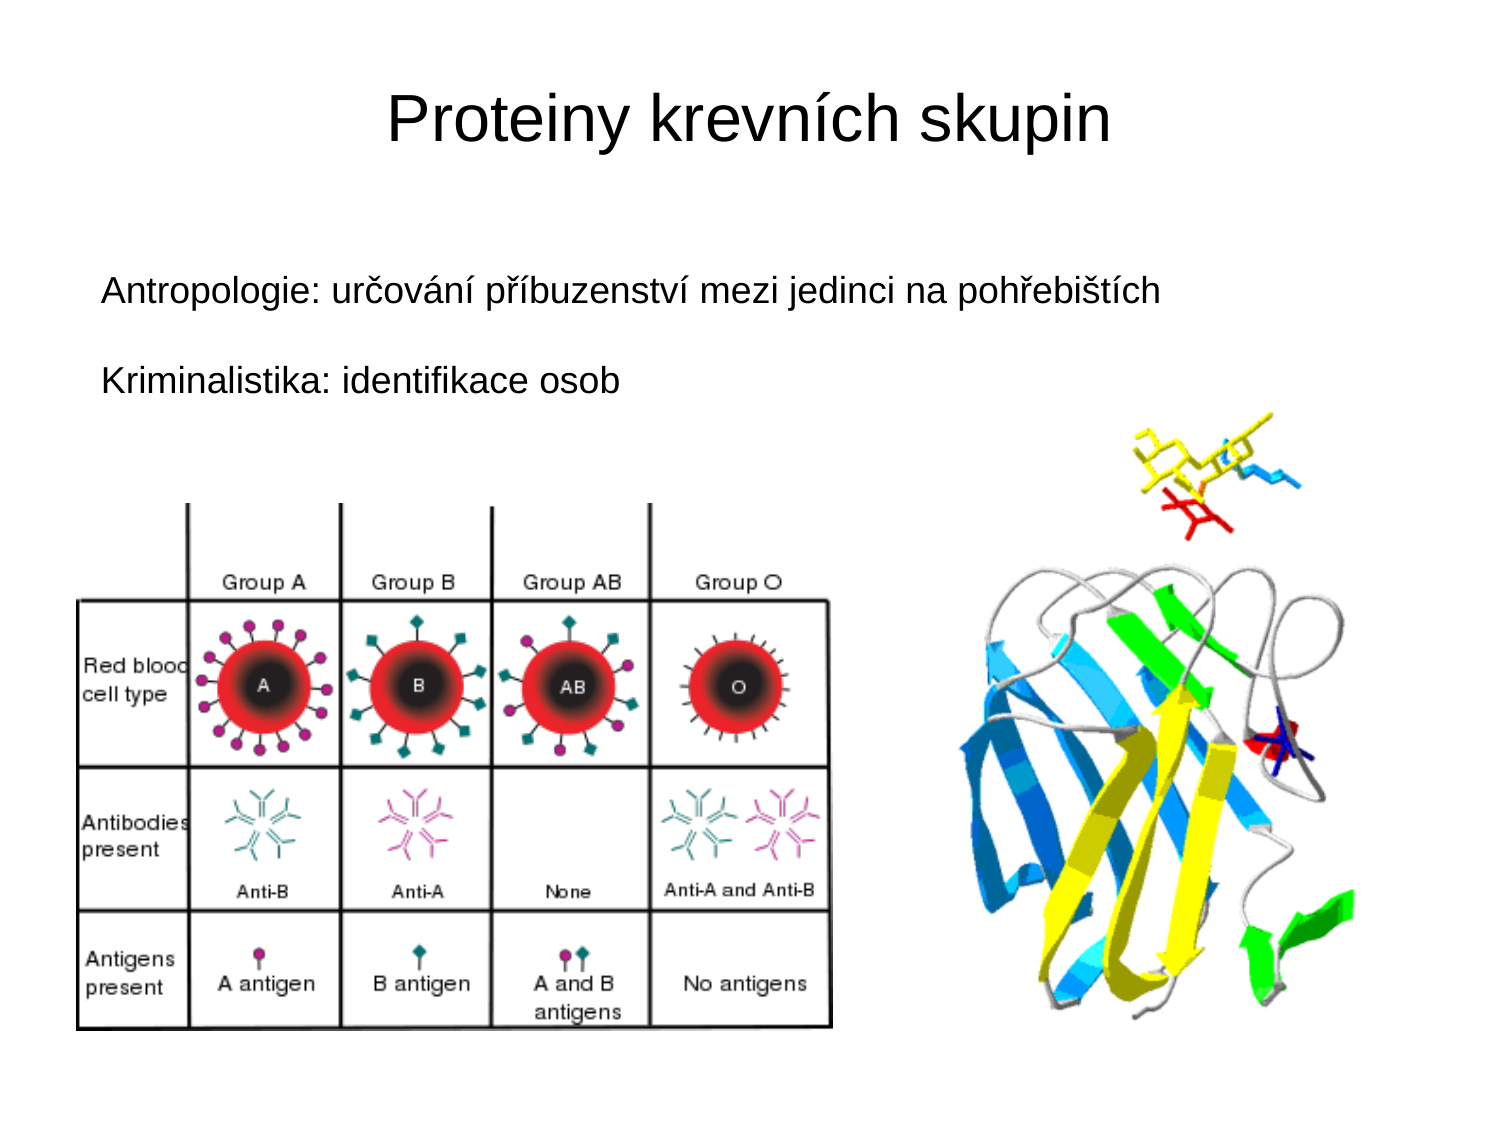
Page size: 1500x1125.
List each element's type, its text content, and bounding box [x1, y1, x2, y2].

text_box Antropologie: určování příbuzenství mezi jedinci na pohřebištích Kriminalistika: identifikace osob [86, 258, 1177, 409]
picture [954, 408, 1362, 1027]
title Proteiny krevních skupin [75, 45, 1425, 185]
picture [76, 503, 834, 1031]
